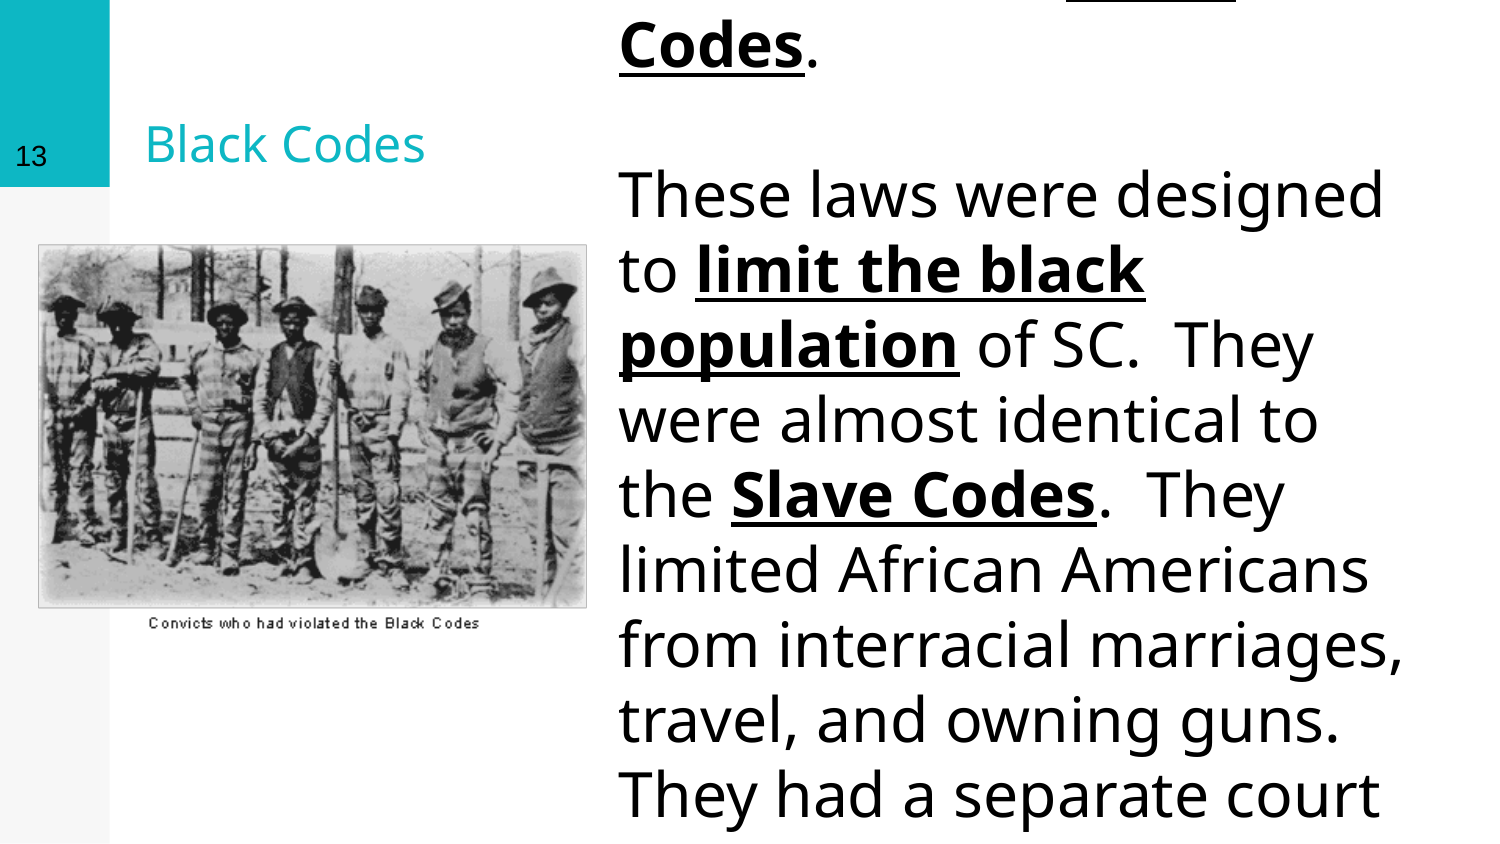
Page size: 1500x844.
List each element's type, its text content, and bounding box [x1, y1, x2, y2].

slide_number 13 [0, 0, 110, 187]
title Black Codes [129, 0, 712, 187]
picture [34, 242, 593, 639]
text_box The state legislature quickly passed a group of laws called the Black Codes. These laws were designed to limit the black population of SC. They were almost identical to the Slave Codes. They limited African Americans from interracial marriages, travel, and owning guns. They had a separate court system and if they signed a sharecropping contract they weren’t allowed to leave the land. [603, 151, 1433, 758]
